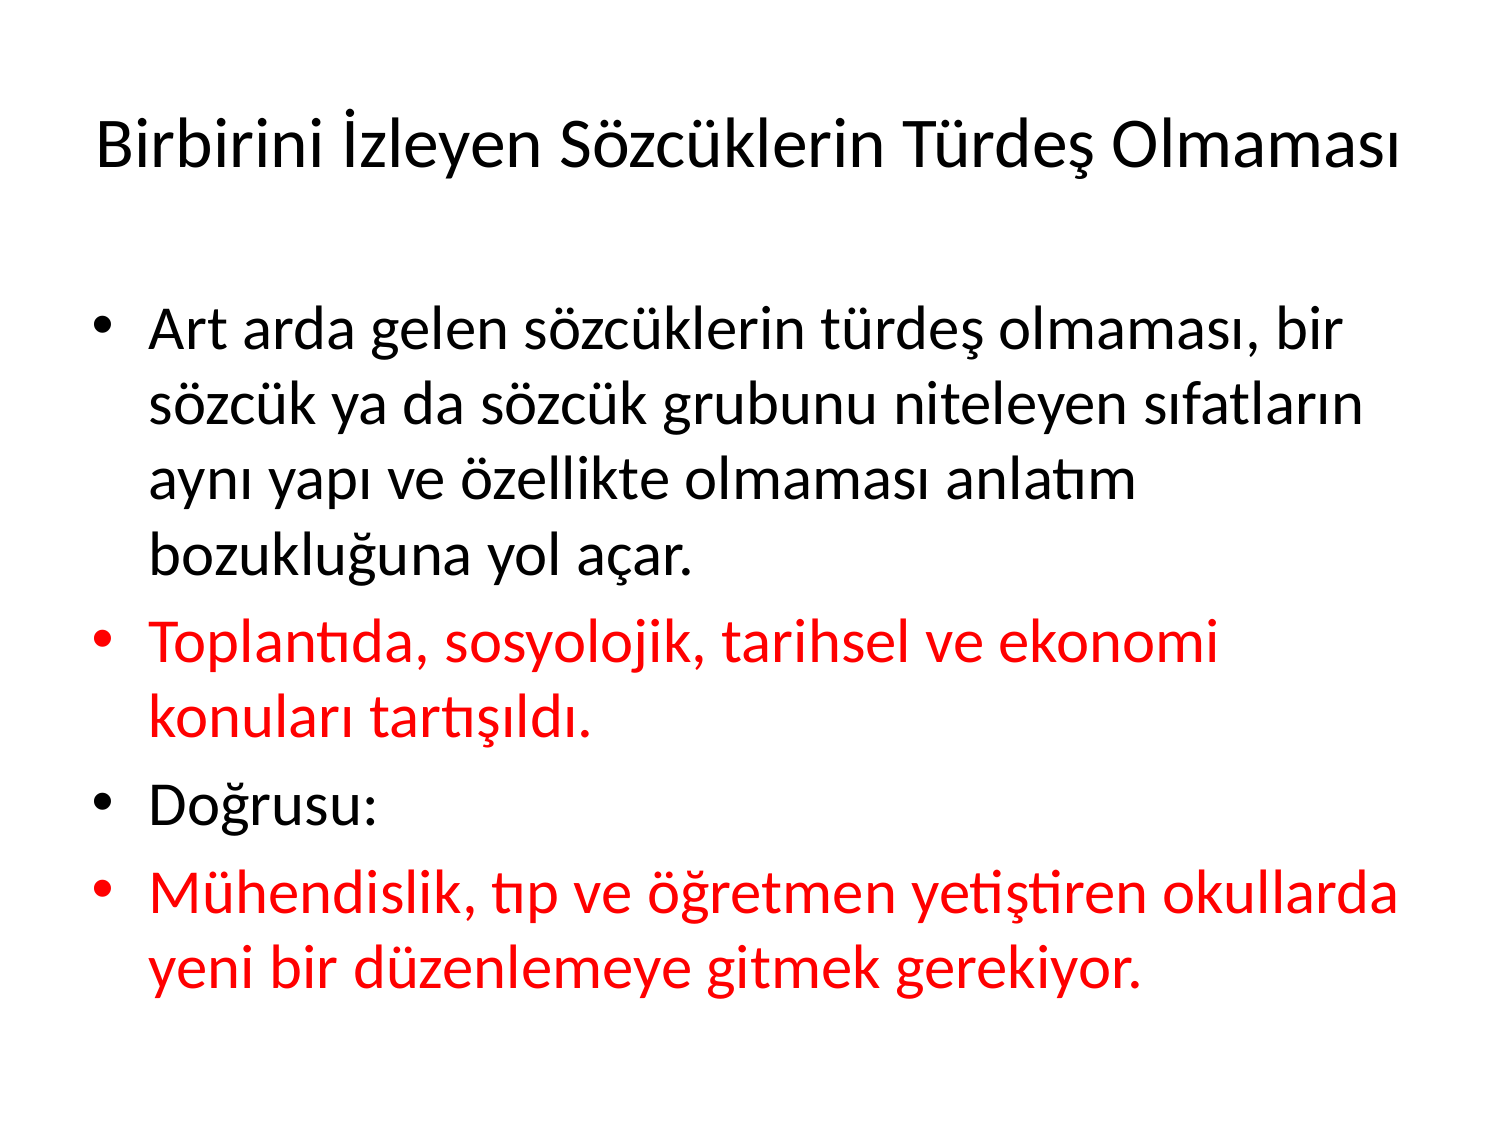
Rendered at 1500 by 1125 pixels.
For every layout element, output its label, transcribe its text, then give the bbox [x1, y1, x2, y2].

list Art arda gelen sözcüklerin türdeş olmaması, bir sözcük ya da sözcük grubunu niteleyen sıfatların aynı yapı ve özellikte olmaması anlatım bozukluğuna yol açar. Toplantıda, sosyolojik, tarihsel ve ekonomi konuları tartışıldı. Doğrusu: Mühendislik, tıp ve öğretmen yetiştiren okullarda yeni bir düzenlemeye gitmek gerekiyor. [76, 278, 1427, 1022]
title Birbirini İzleyen Sözcüklerin Türdeş Olmaması [75, 45, 1425, 233]
